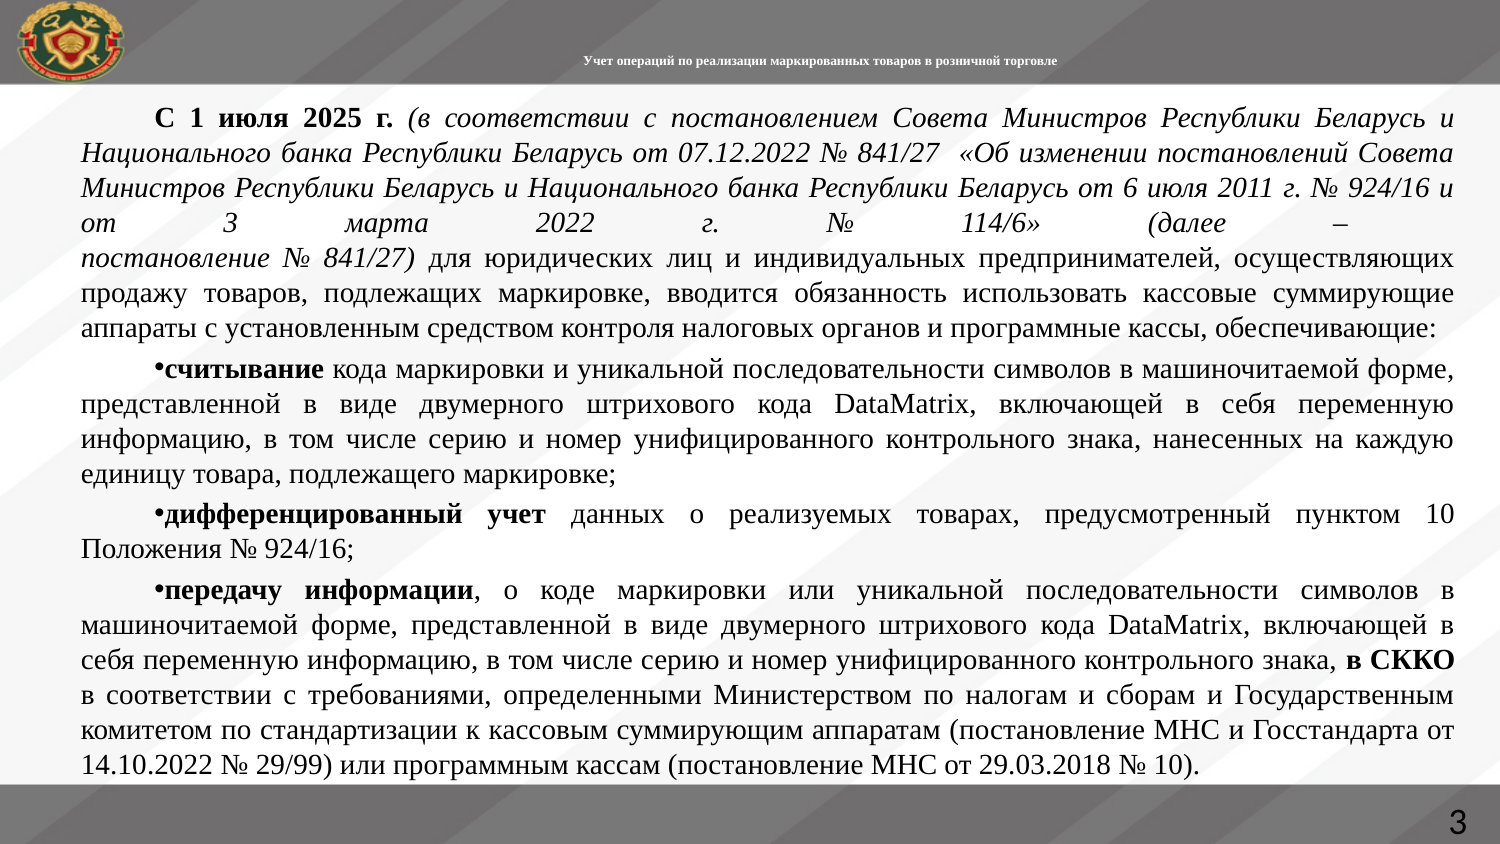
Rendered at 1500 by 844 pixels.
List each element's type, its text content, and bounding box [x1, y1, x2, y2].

picture [0, 0, 1500, 844]
text_box 3 [1414, 799, 1500, 840]
title Учет операций по реализации маркированных товаров в розничной торговле [88, 43, 1500, 92]
list С 1 июля 2025 г. (в соответствии с постановлением Совета Министров Республики Беларусь и Национального банка Республики Беларусь от 07.12.2022 № 841/27 «Об изменении постановлений Совета Министров Республики Беларусь и Национального банка Республики Беларусь от 6 июля 2011 г. № 924/16 и от 3 марта 2022 г. № 114/6» (далее – постановление № 841/27) для юридических лиц и индивидуальных предпринимателей, осуществляющих продажу товаров, подлежащих маркировке, вводится обязанность использовать кассовые суммирующие аппараты с установленным средством контроля налоговых органов и программные кассы, обеспечивающие: считывание кода маркировки и уникальной последовательности символов в машиночитаемой форме, представленной в виде двумерного штрихового кода DataMatrix, включающей в себя переменную информацию, в том числе серию и номер унифицированного контрольного знака, нанесенных на каждую единицу товара, подлежащего маркировке; дифференцированный учет данных о реализуемых товарах, предусмотренный пунктом 10 Положения № 924/16; передачу информации, о коде маркировки или уникальной последовательности символов в машиночитаемой форме, представленной в виде двумерного штрихового кода DataMatrix, включающей в себя переменную информацию, в том числе серию и номер унифицированного контрольного знака, в СККО в соответствии с требованиями, определенными Министерством по налогам и сборам и Государственным комитетом по стандартизации к кассовым суммирующим аппаратам (постановление МНС и Госстандарта от 14.10.2022 № 29/99) или программным кассам (постановление МНС от 29.03.2018 № 10). [65, 90, 1471, 765]
